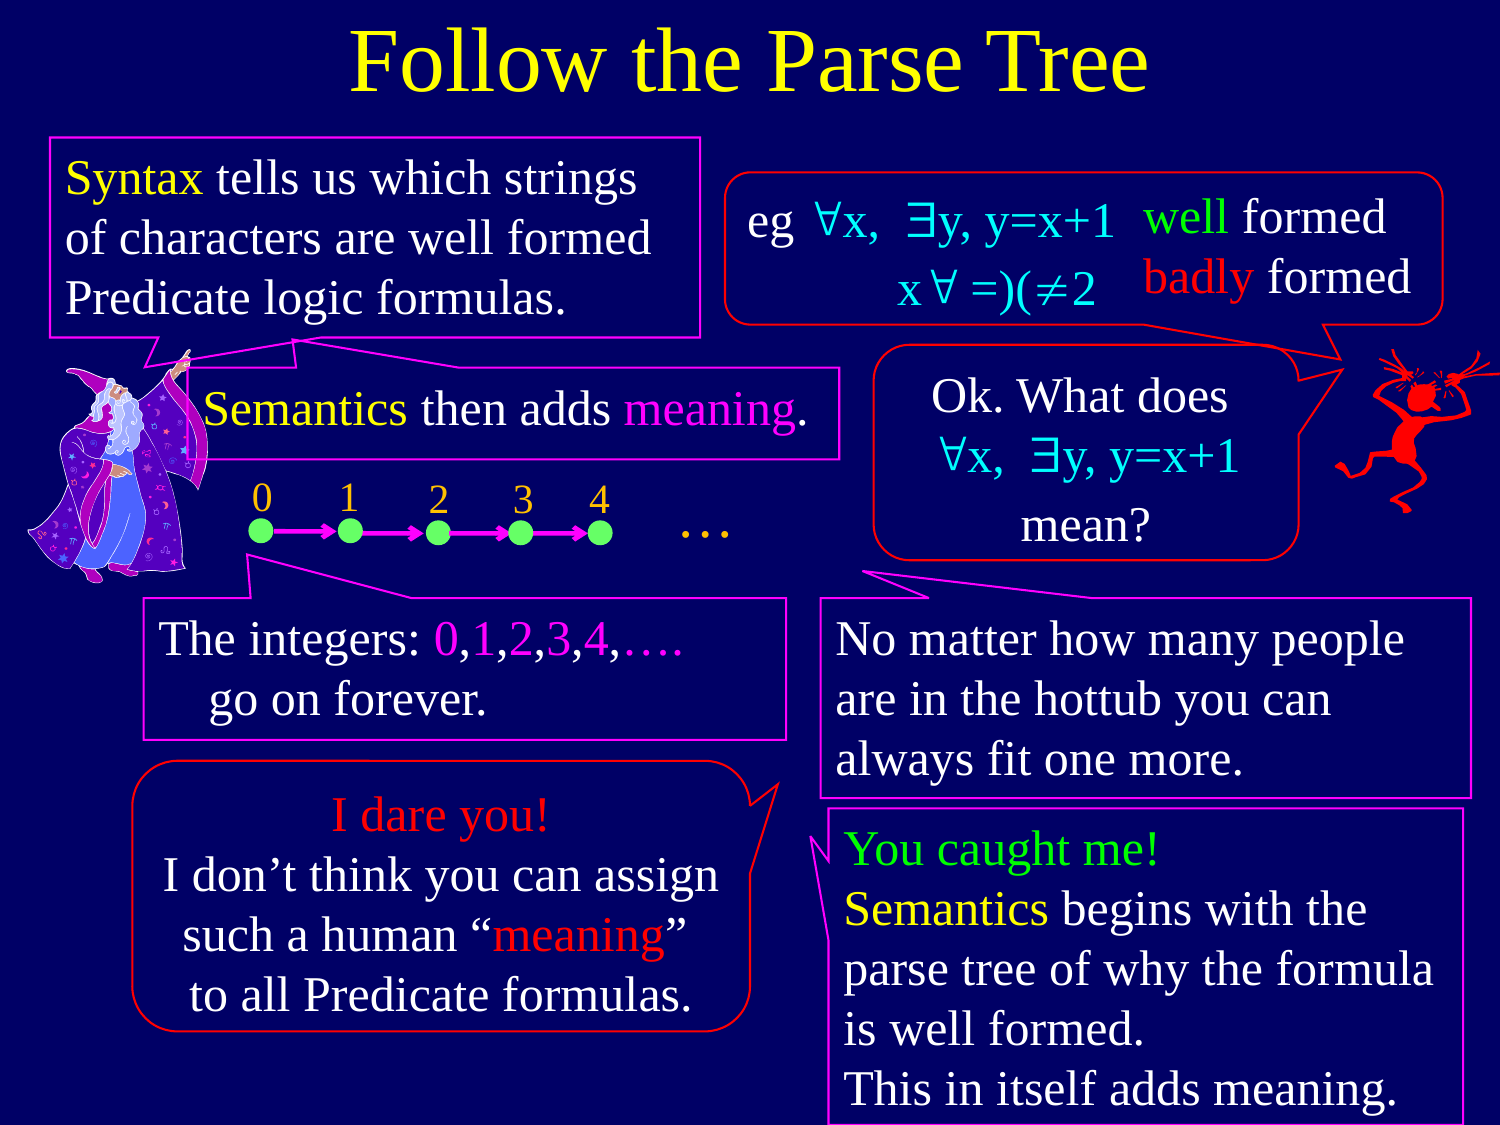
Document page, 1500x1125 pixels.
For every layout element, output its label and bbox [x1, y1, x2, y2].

text_box [236, 462, 626, 546]
text_box [810, 808, 1464, 1125]
text_box [820, 571, 1472, 799]
text_box [50, 0, 1500, 561]
text_box [143, 554, 787, 740]
text_box [132, 760, 778, 1032]
picture [26, 348, 211, 584]
text_box [661, 472, 750, 557]
